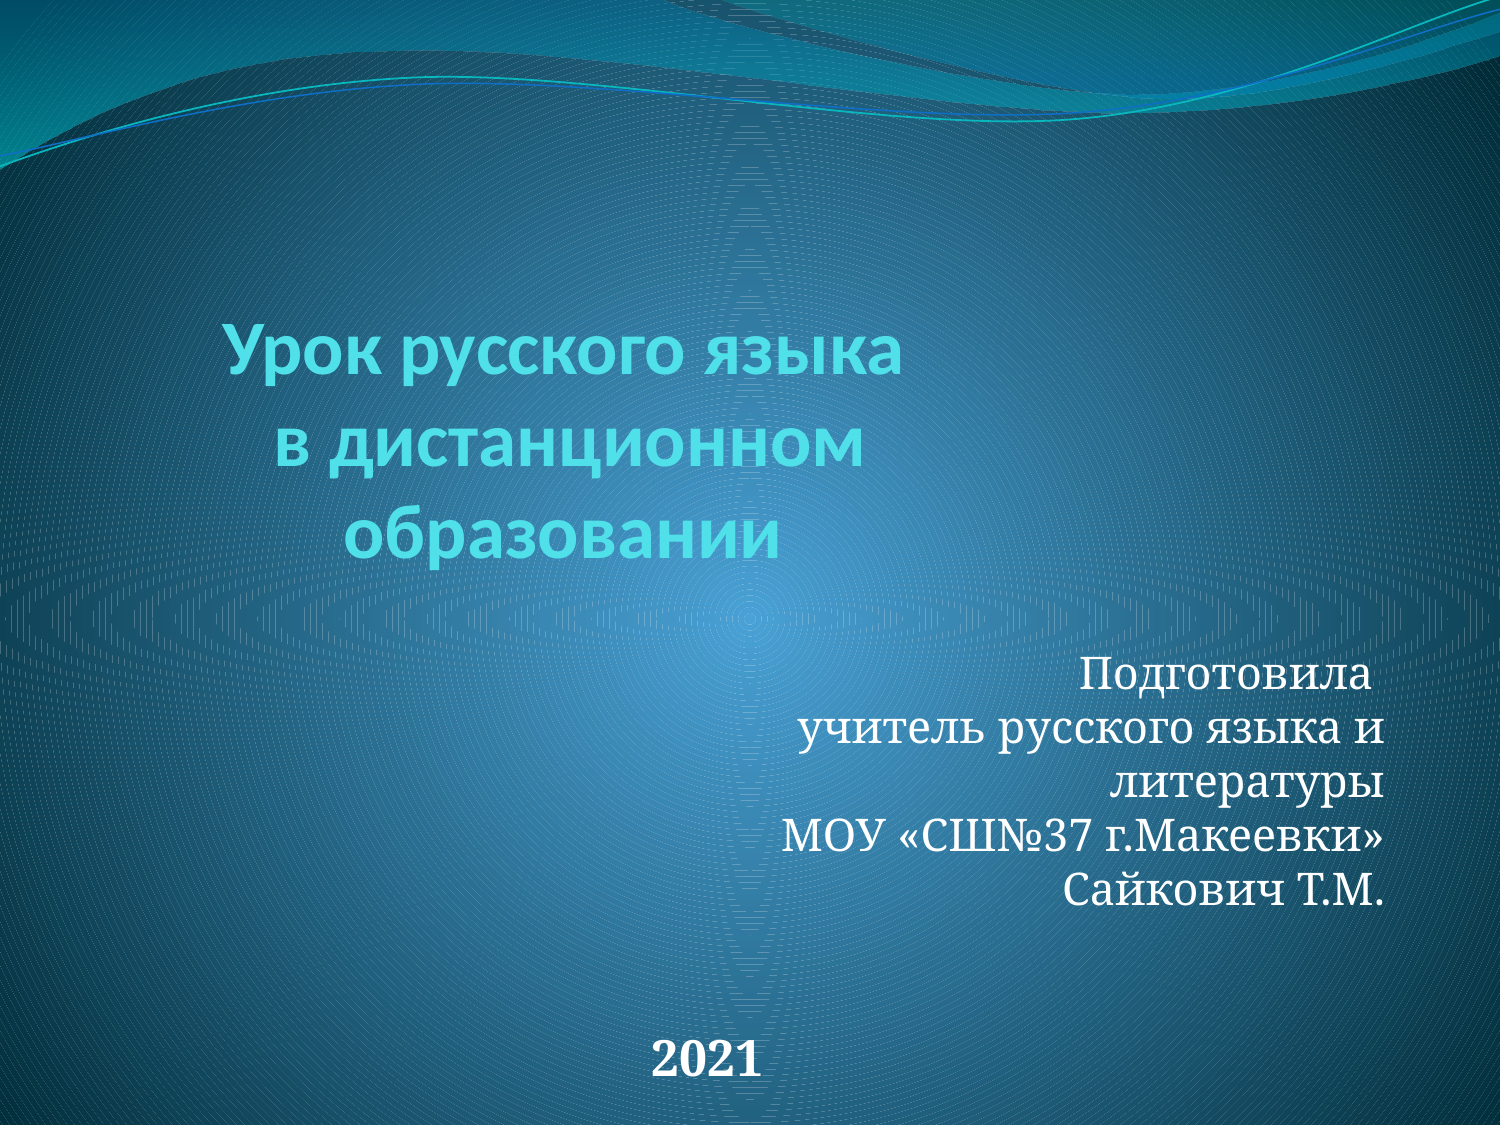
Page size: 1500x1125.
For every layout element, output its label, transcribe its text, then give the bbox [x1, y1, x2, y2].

title Урок русского языка в дистанционном образовании [117, 210, 1442, 575]
text_box 2021 [636, 1019, 779, 1095]
subtitle Подготовила учитель русского языка и литературы МОУ «СШ№37 г.Макеевки» Сайкович Т.М. [656, 637, 1395, 925]
